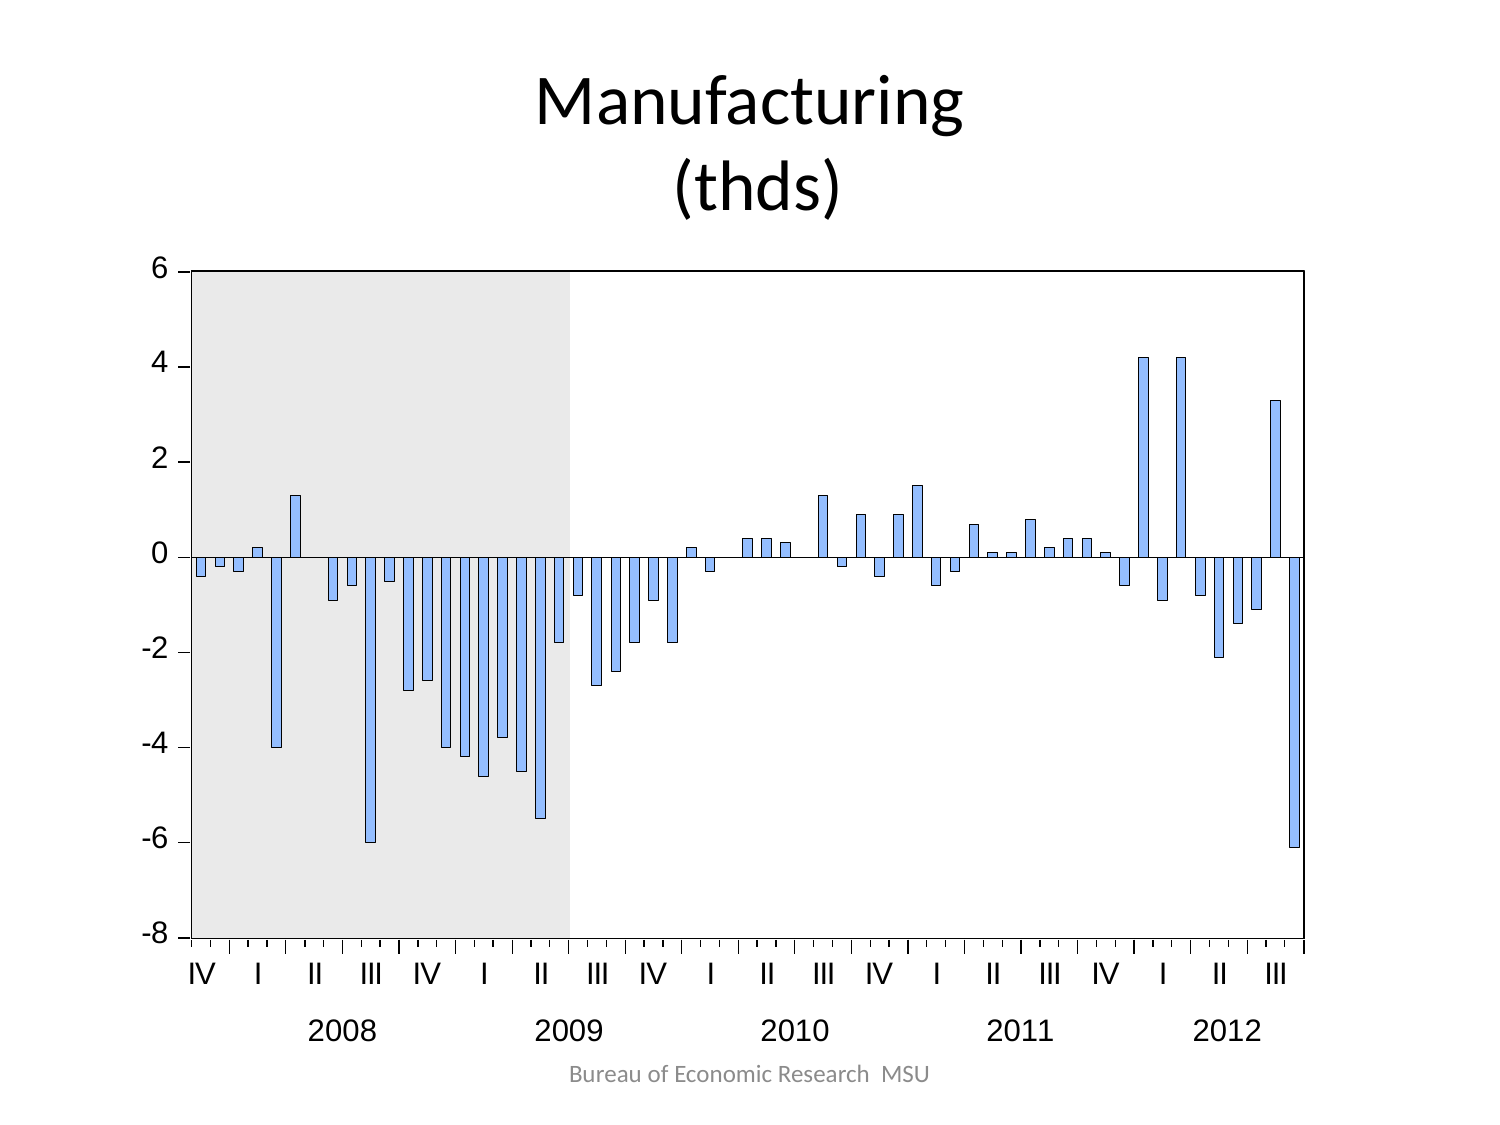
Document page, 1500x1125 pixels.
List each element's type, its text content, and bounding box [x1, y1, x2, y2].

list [142, 249, 1311, 1051]
title Manufacturing (thds) [75, 45, 1425, 233]
footer Bureau of Economic Research MSU [512, 1060, 988, 1103]
